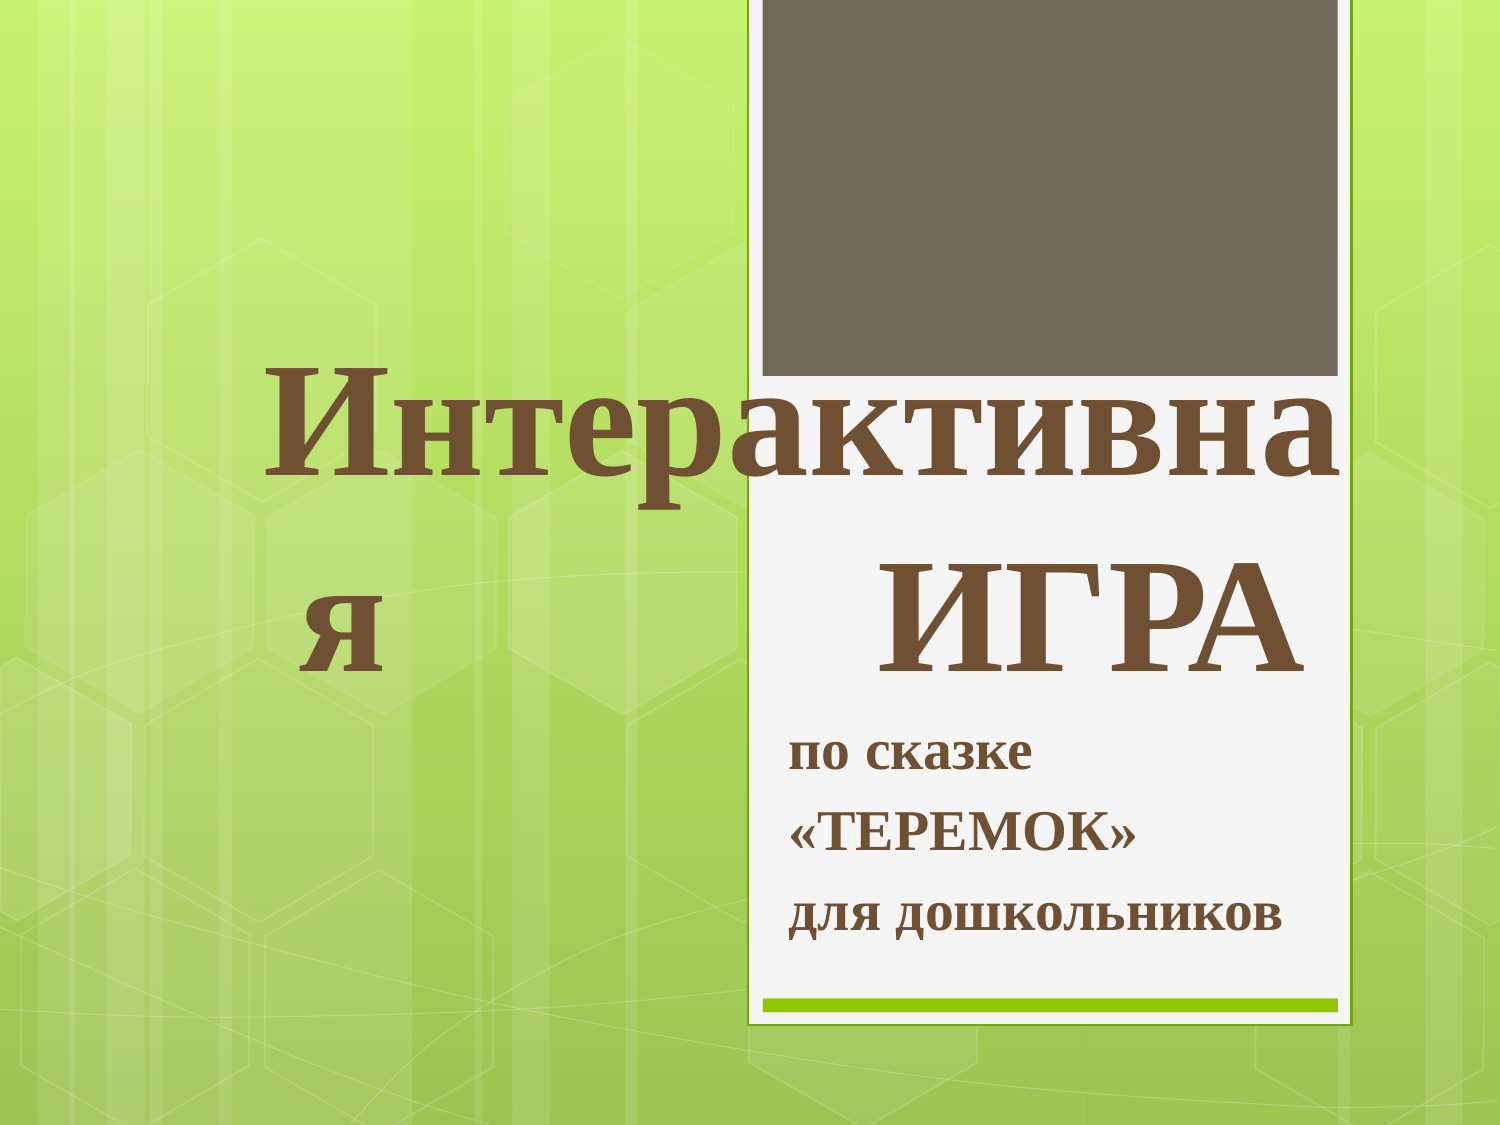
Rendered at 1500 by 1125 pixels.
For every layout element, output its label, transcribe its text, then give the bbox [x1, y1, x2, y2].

subtitle по сказке «ТЕРЕМОК» для дошкольников [773, 704, 1317, 955]
title Интерактивная ИГРА [230, 302, 1376, 712]
